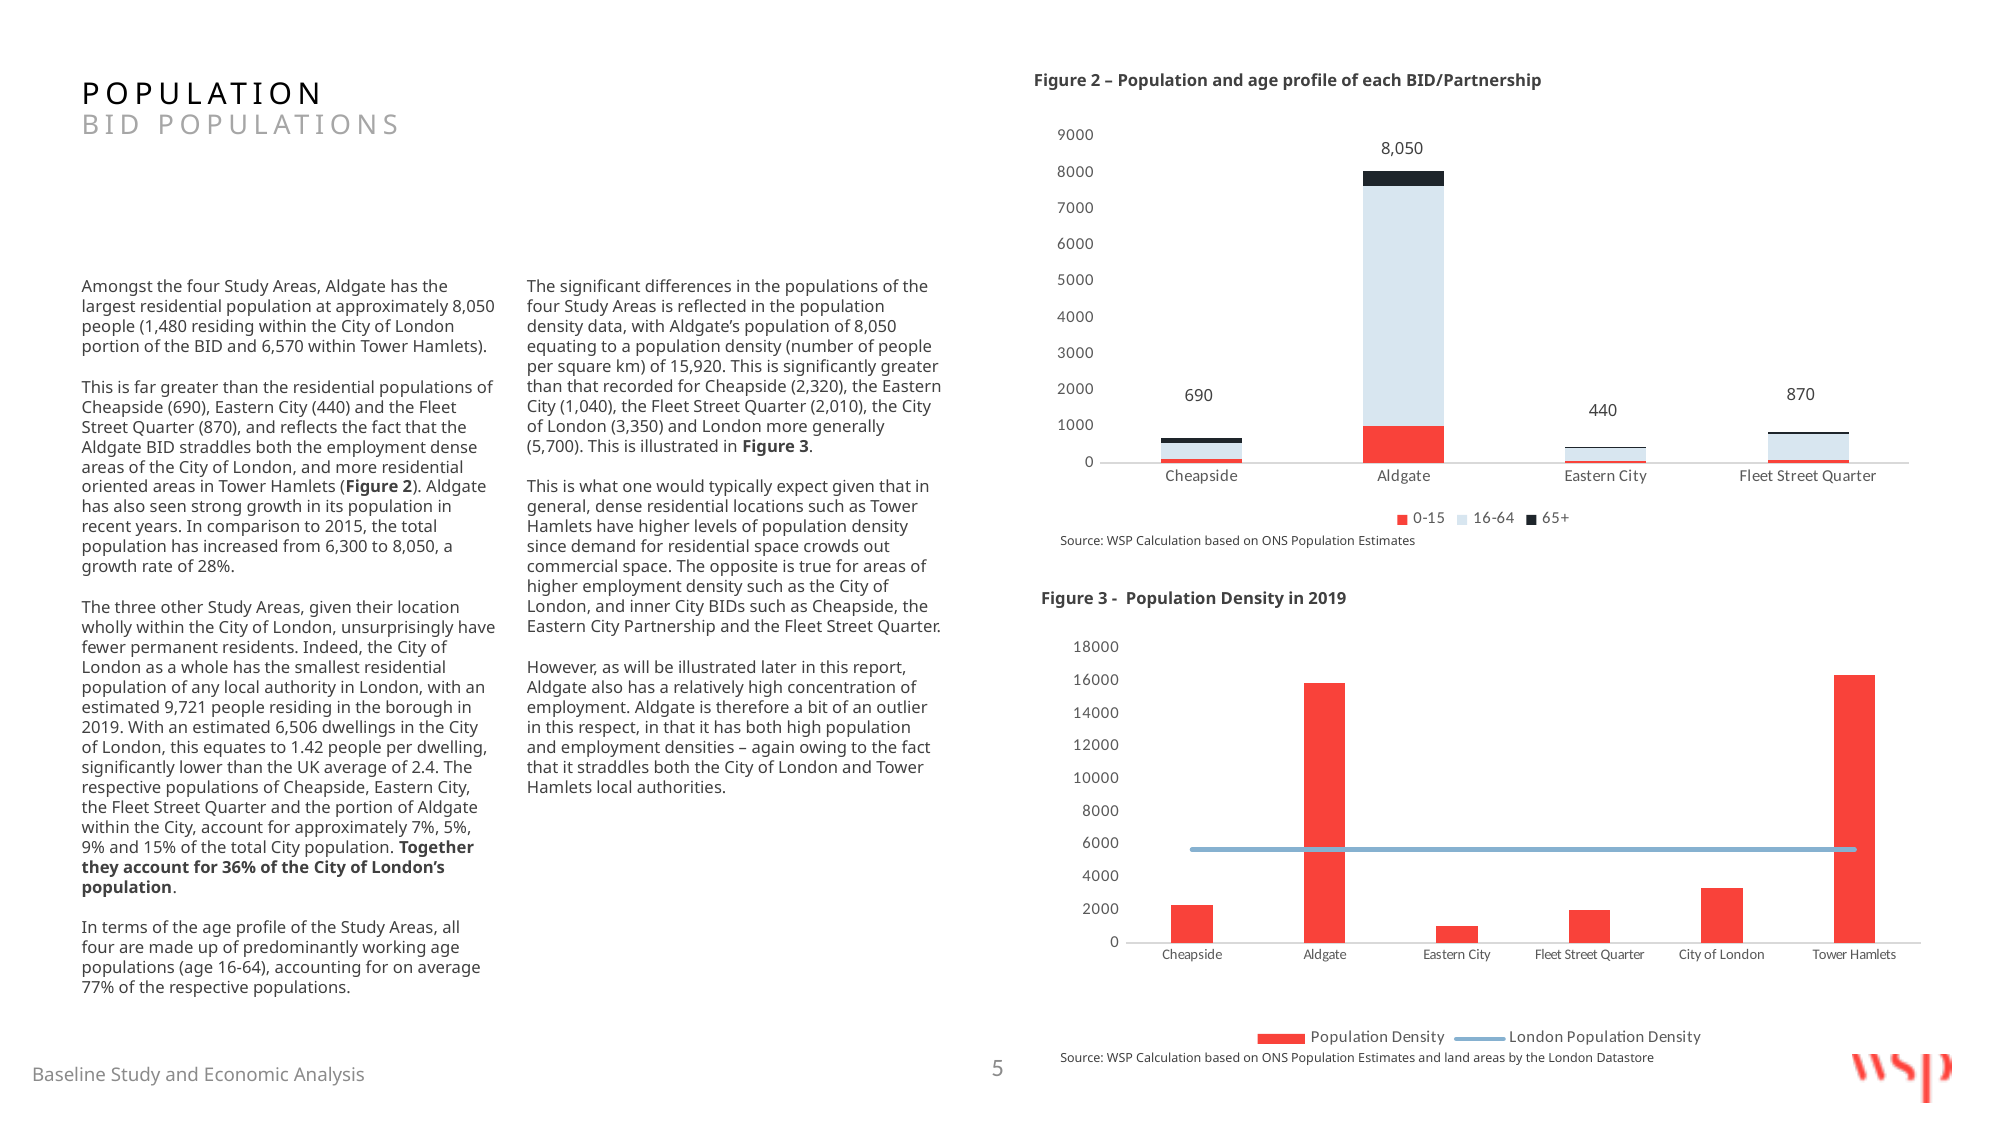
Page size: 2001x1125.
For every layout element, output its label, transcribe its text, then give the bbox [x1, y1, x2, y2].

text_box Figure 2 – Population and age profile of each BID/Partnership [1019, 62, 1734, 97]
chart [1026, 615, 1934, 1054]
list Amongst the four Study Areas, Aldgate has the largest residential population at approximately 8,050 people (1,480 residing within the City of London portion of the BID and 6,570 within Tower Hamlets). This is far greater than the residential populations of Cheapside (690), Eastern City (440) and the Fleet Street Quarter (870), and reflects the fact that the Aldgate BID straddles both the employment dense areas of the City of London, and more residential oriented areas in Tower Hamlets (Figure 2). Aldgate has also seen strong growth in its population in recent years. In comparison to 2015, the total population has increased from 6,300 to 8,050, a growth rate of 28%. The three other Study Areas, given their location wholly within the City of London, unsurprisingly have fewer permanent residents. Indeed, the City of London as a whole has the smallest residential population of any local authority in London, with an estimated 9,721 people residing in the borough in 2019. With an estimated 6,506 dwellings in the City of London, this equates to 1.42 people per dwelling, significantly lower than the UK average of 2.4. The respective populations of Cheapside, Eastern City, the Fleet Street Quarter and the portion of Aldgate within the City, account for approximately 7%, 5%, 9% and 15% of the total City population. Together they account for 36% of the City of London’s population. In terms of the age profile of the Study Areas, all four are made up of predominantly working age populations (age 16-64), accounting for on average 77% of the respective populations. The significant differences in the populations of the four Study Areas is reflected in the population density data, with Aldgate’s population of 8,050 equating to a population density (number of people per square km) of 15,920. This is significantly greater than that recorded for Cheapside (2,320), the Eastern City (1,040), the Fleet Street Quarter (2,010), the City of London (3,350) and London more generally (5,700). This is illustrated in Figure 3. This is what one would typically expect given that in general, dense residential locations such as Tower Hamlets have higher levels of population density since demand for residential space crowds out commercial space. The opposite is true for areas of higher employment density such as the City of London, and inner City BIDs such as Cheapside, the Eastern City Partnership and the Fleet Street Quarter. However, as will be illustrated later in this report, Aldgate also has a relatively high concentration of employment. Aldgate is therefore a bit of an outlier in this respect, in that it has both high population and employment densities – again owing to the fact that it straddles both the City of London and Tower Hamlets local authorities. [66, 268, 958, 1031]
chart [1039, 120, 1928, 535]
picture [1852, 1054, 1952, 1103]
title population bid populations [66, 71, 1040, 149]
slide_number 5 [569, 1036, 1020, 1097]
text_box Source: WSP Calculation based on ONS Population Estimates and land areas by the London Datastore [1045, 1054, 1852, 1072]
text_box Figure 3 - Population Density in 2019 [1026, 580, 1741, 615]
footer Baseline Study and Economic Analysis [17, 1042, 831, 1109]
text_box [1045, 535, 1836, 544]
